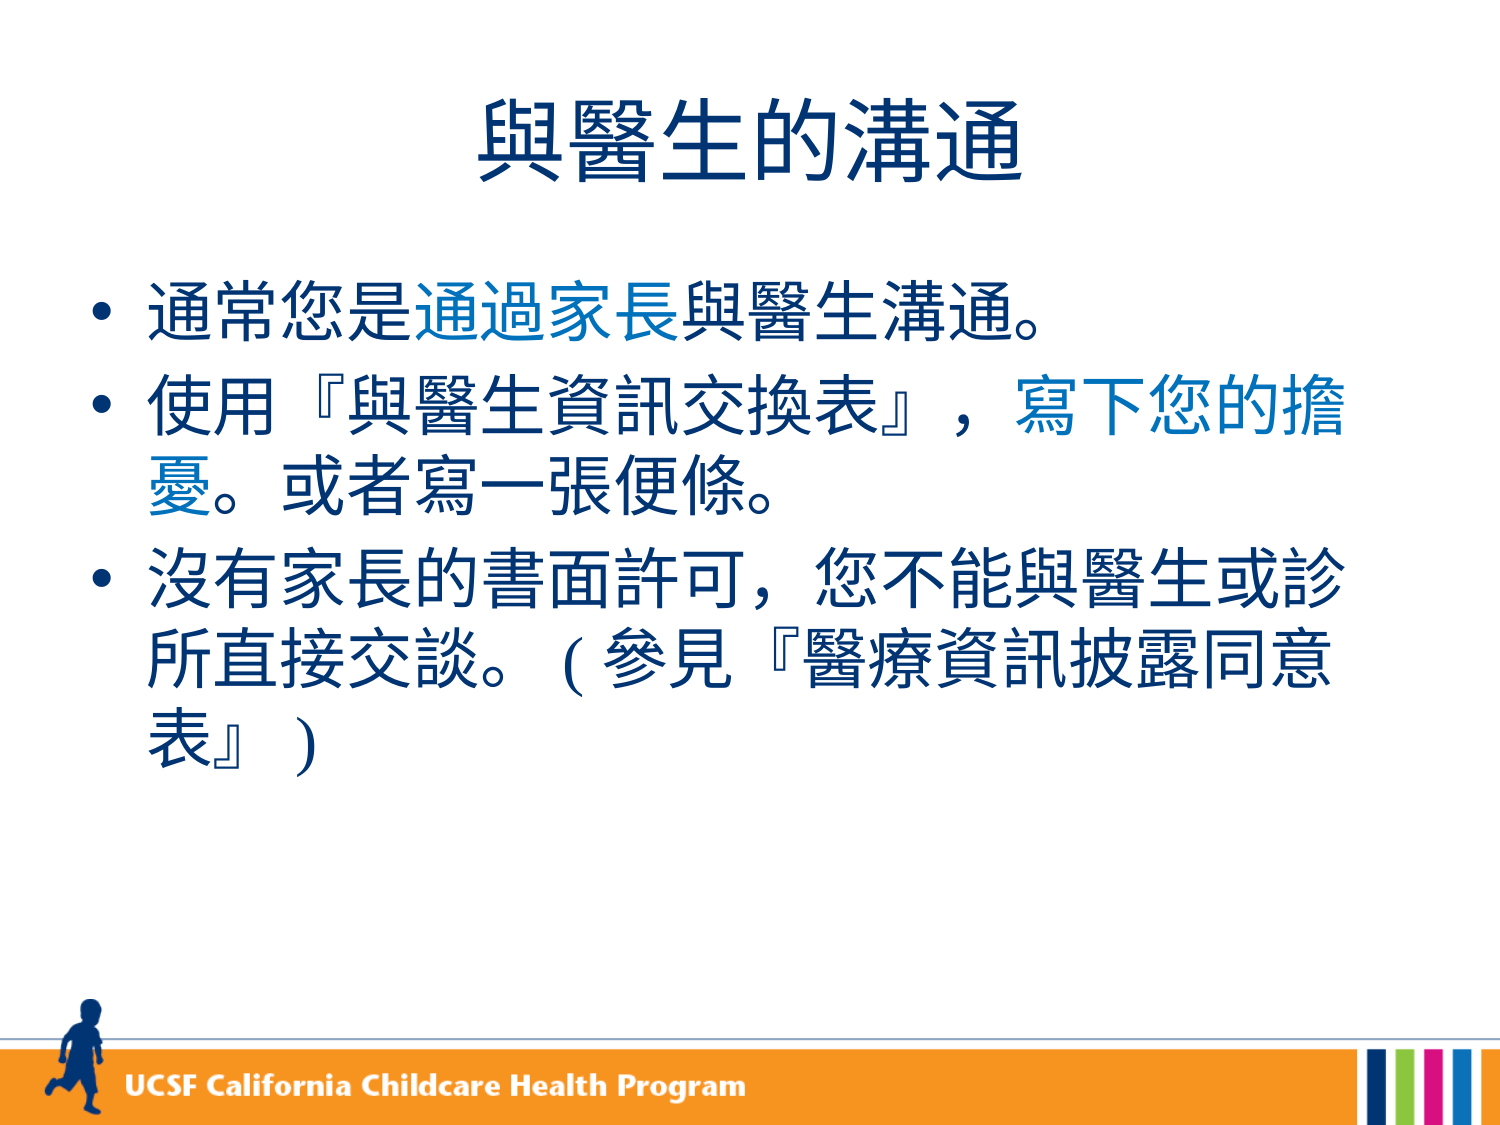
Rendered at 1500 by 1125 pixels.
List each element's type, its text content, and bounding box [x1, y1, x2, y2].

picture [0, 999, 1500, 1125]
list 通常您是通過家長與醫生溝通。 使用『與醫生資訊交換表』，寫下您的擔憂。或者寫一張便條。 沒有家長的書面許可，您不能與醫生或診所直接交談。(參見『醫療資訊披露同意表』) [75, 262, 1425, 1005]
title 與醫生的溝通 [75, 45, 1425, 233]
